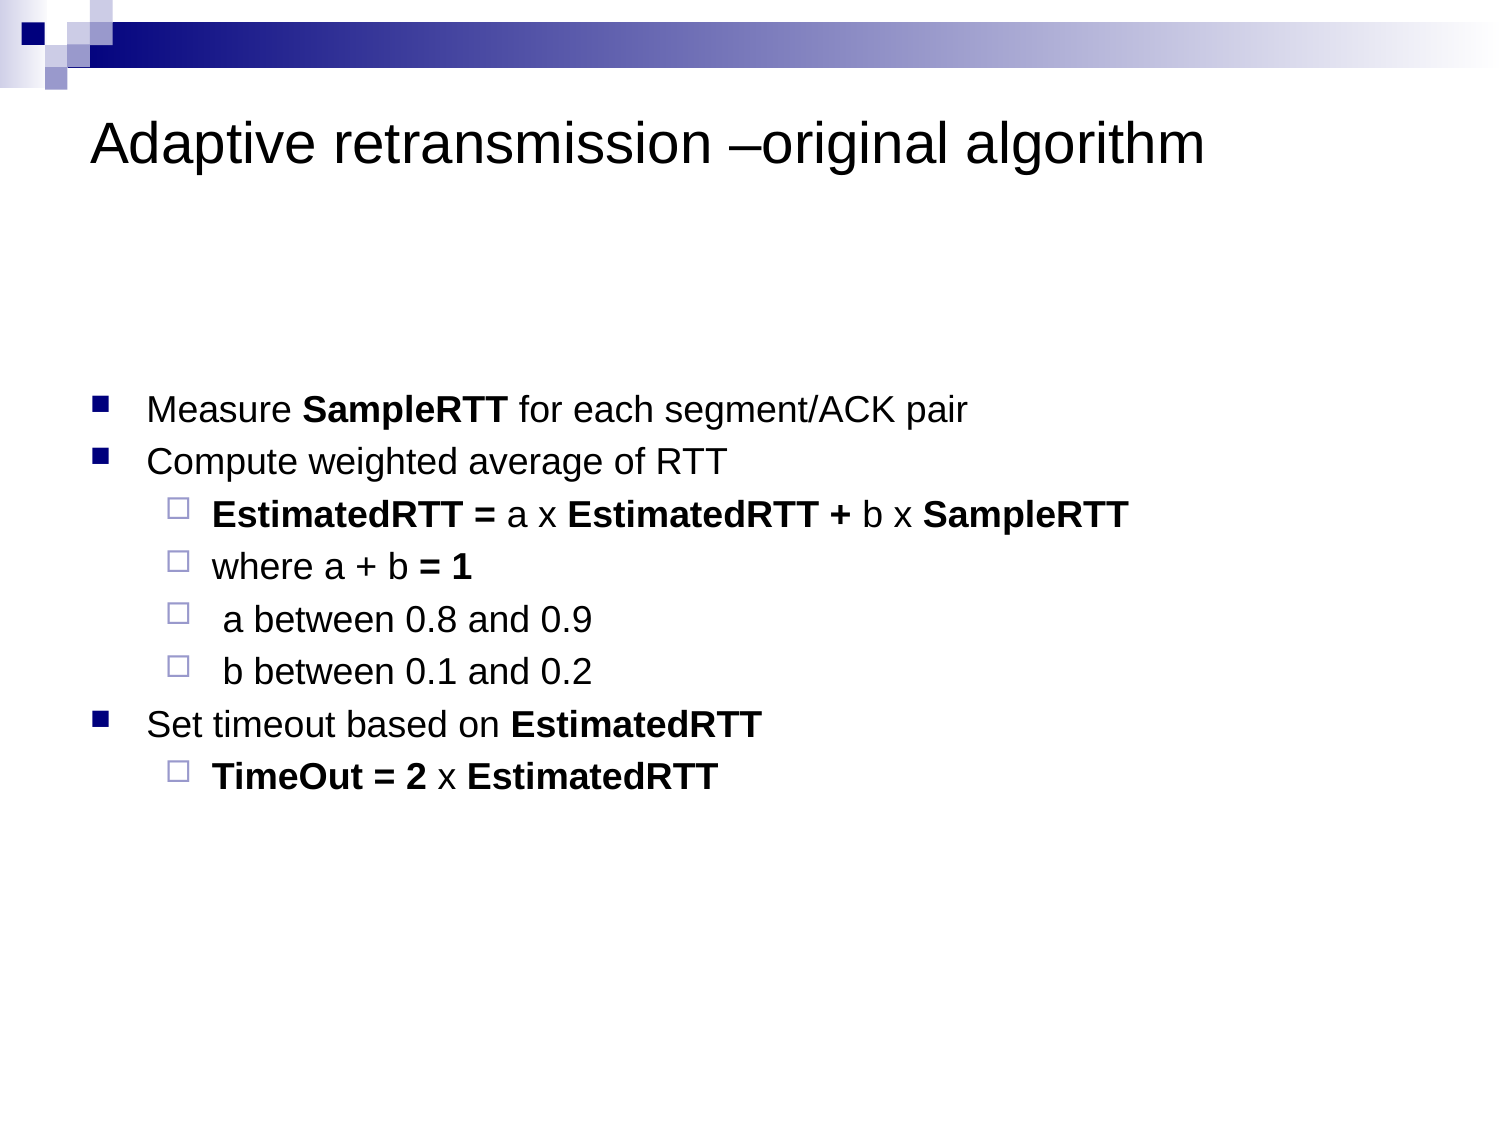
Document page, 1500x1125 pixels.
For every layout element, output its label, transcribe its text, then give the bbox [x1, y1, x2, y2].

list Measure SampleRTT for each segment/ACK pair Compute weighted average of RTT EstimatedRTT = a x EstimatedRTT + b x SampleRTT where a + b = 1 a between 0.8 and 0.9 b between 0.1 and 0.2 Set timeout based on EstimatedRTT TimeOut = 2 x EstimatedRTT [74, 324, 1426, 849]
title Adaptive retransmission –original algorithm [74, 74, 1426, 207]
